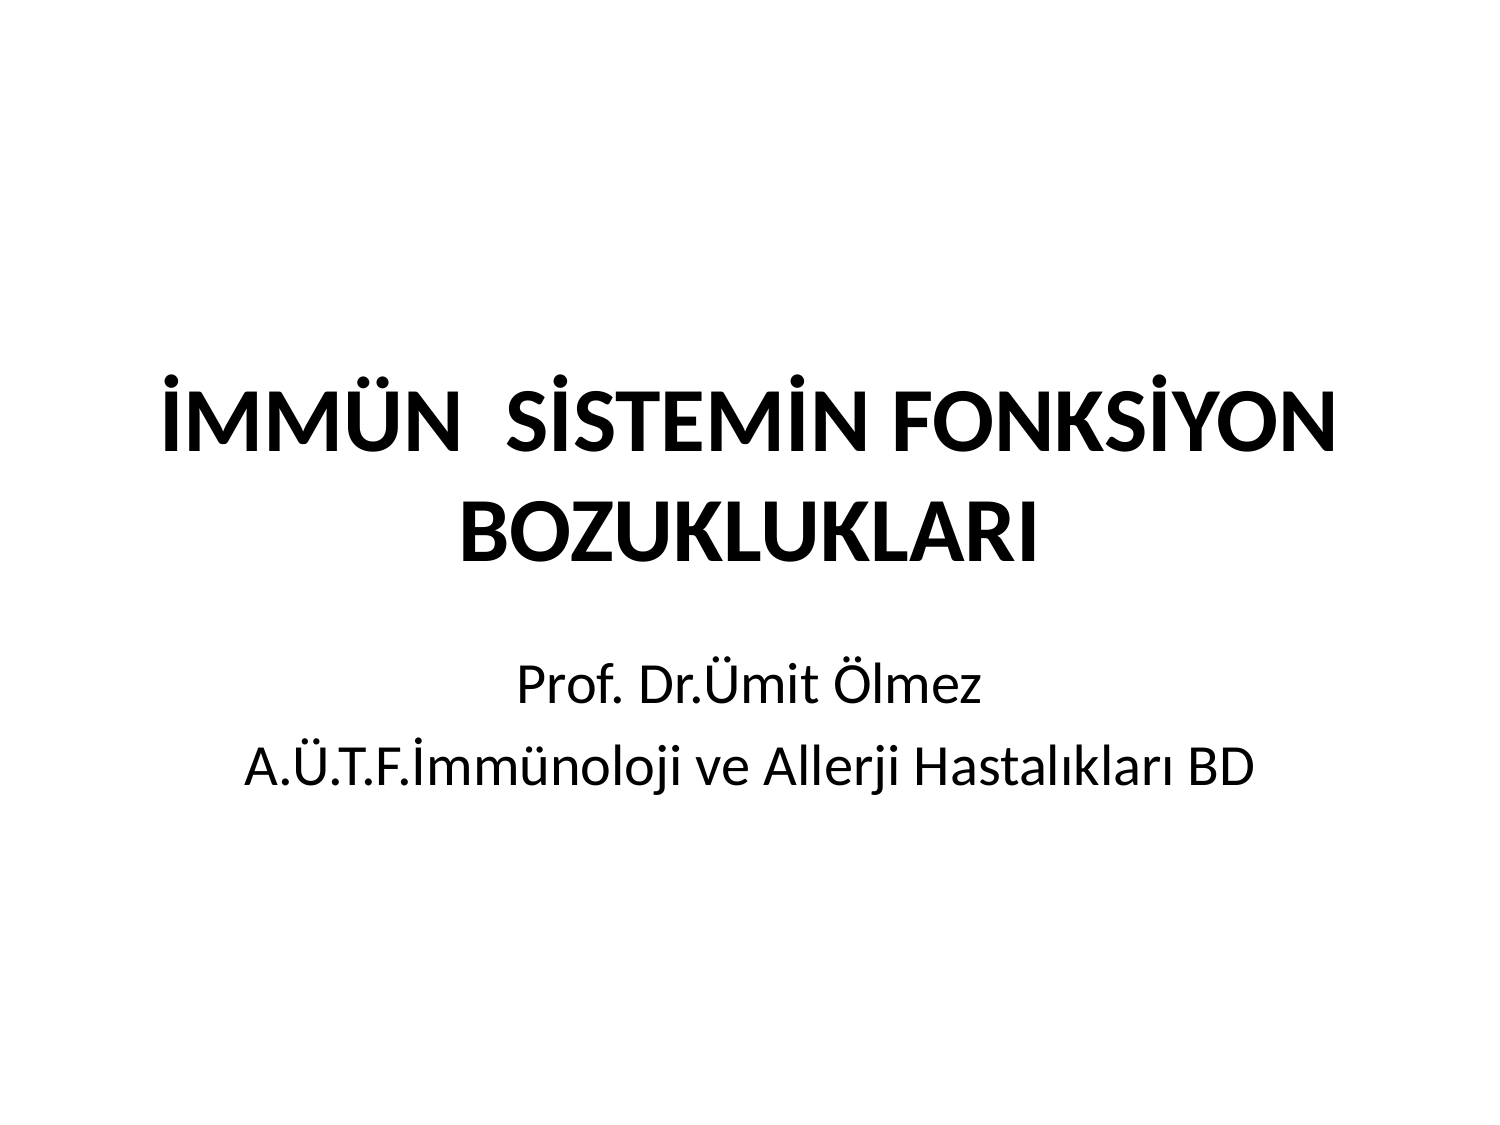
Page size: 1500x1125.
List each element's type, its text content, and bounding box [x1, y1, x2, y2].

title İmmün sİstemİn fonksİyon bozukluklarI [112, 349, 1388, 591]
subtitle Prof. Dr.Ümit Ölmez A.Ü.T.F.İmmünoloji ve Allerji Hastalıkları BD [225, 637, 1275, 925]
